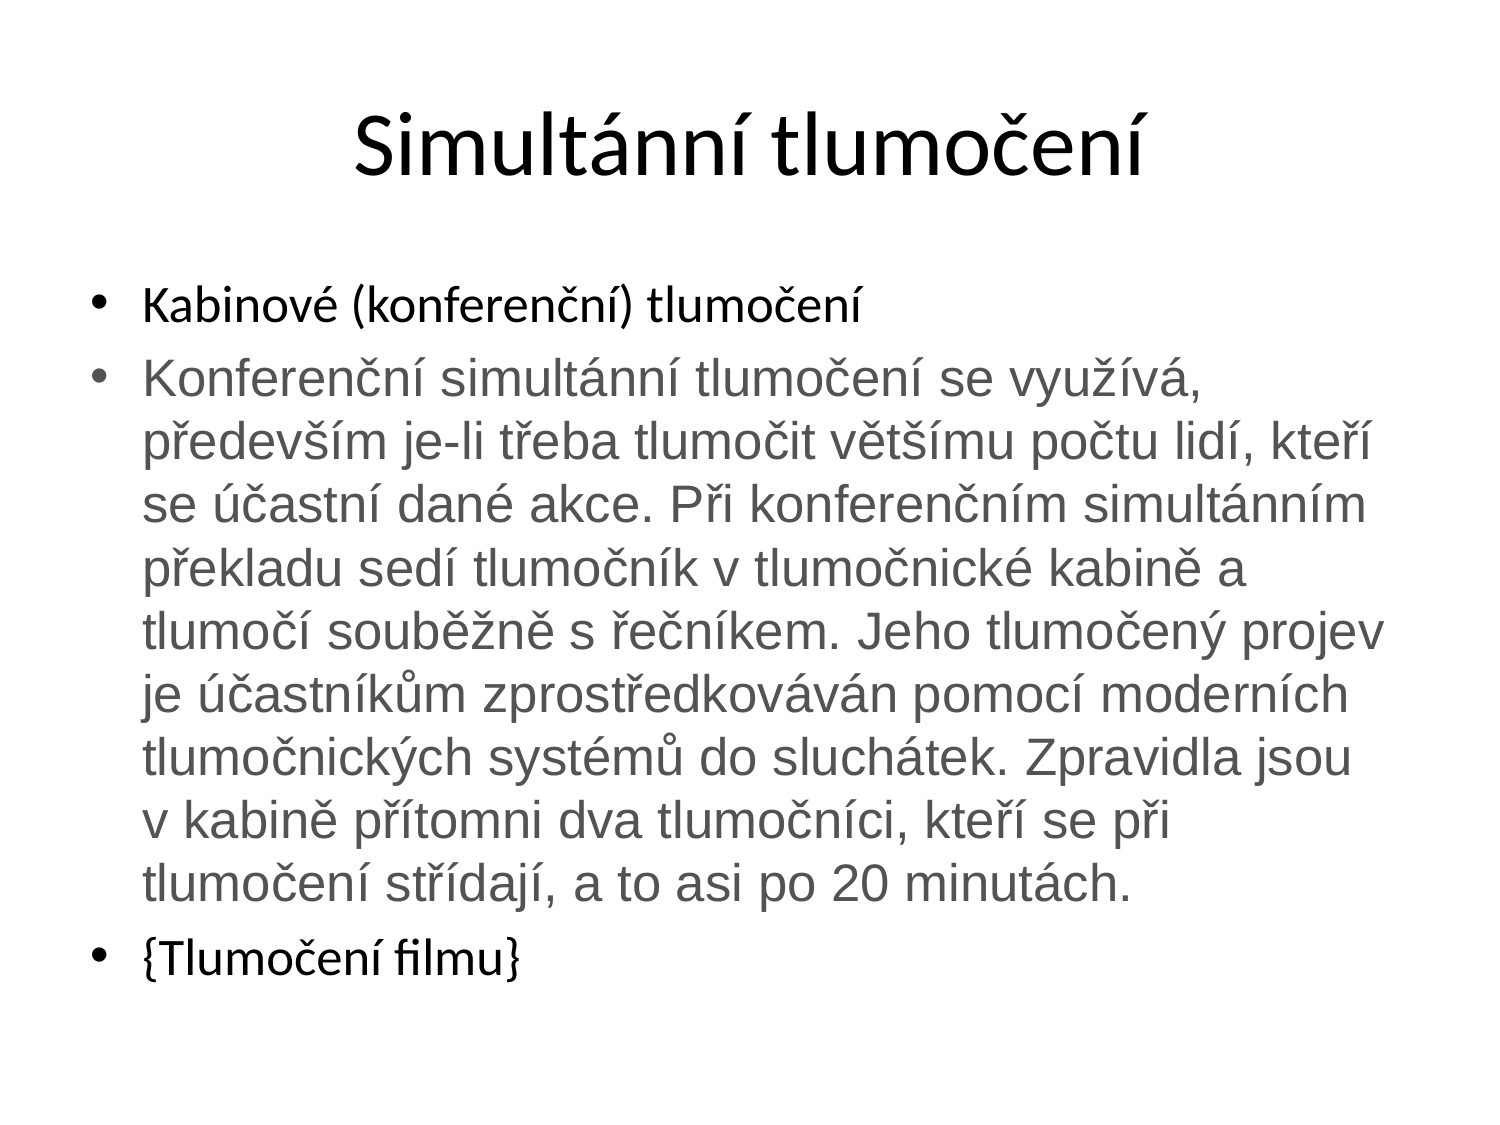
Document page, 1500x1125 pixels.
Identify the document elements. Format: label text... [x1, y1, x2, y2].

title Simultánní tlumočení [75, 45, 1425, 233]
list Kabinové (konferenční) tlumočení Konferenční simultánní tlumočení se využívá, především je-li třeba tlumočit většímu počtu lidí, kteří se účastní dané akce. Při konferenčním simultánním překladu sedí tlumočník v tlumočnické kabině a tlumočí souběžně s řečníkem. Jeho tlumočený projev je účastníkům zprostředkováván pomocí moderních tlumočnických systémů do sluchátek. Zpravidla jsou v kabině přítomni dva tlumočníci, kteří se při tlumočení střídají, a to asi po 20 minutách. {Tlumočení filmu} [75, 262, 1425, 1005]
